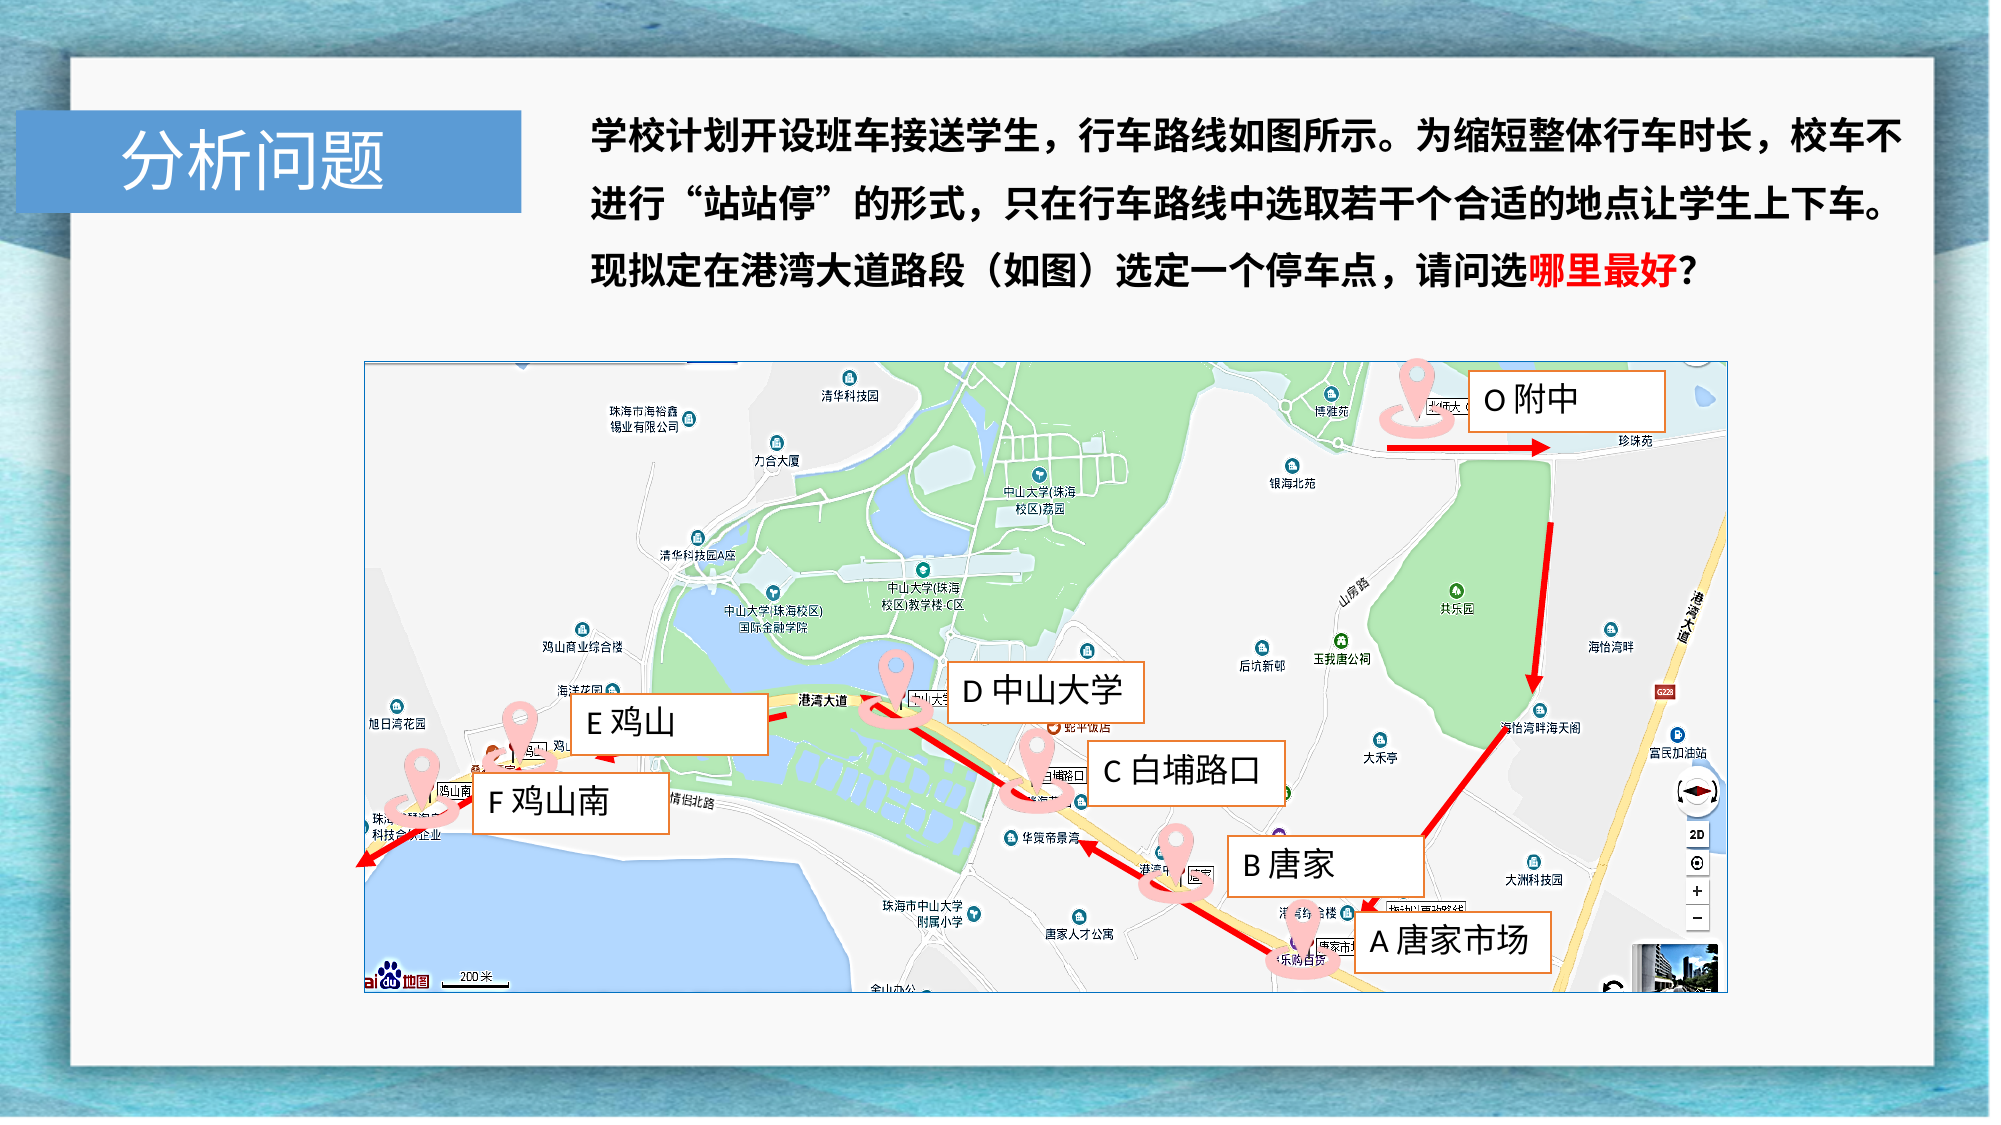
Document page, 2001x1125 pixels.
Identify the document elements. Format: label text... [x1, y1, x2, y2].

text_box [1077, 839, 1265, 956]
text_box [355, 769, 522, 868]
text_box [1532, 522, 1551, 695]
picture [0, 0, 2001, 1125]
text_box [768, 714, 787, 759]
text_box 学校计划开设班车接送学生，行车路线如图所示。为缩短整体行车时长，校车不进行“站站停”的形式，只在行车路线中选取若干个合适的地点让学生上下车。现拟定在港湾大道路段（如图）选定一个停车点，请问选哪里最好？ [576, 82, 1928, 367]
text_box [999, 728, 1285, 814]
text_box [1359, 727, 1507, 899]
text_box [482, 693, 768, 782]
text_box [1138, 823, 1425, 904]
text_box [15, 110, 522, 213]
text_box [858, 649, 1144, 730]
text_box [1265, 899, 1551, 980]
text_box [859, 730, 999, 807]
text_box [384, 748, 670, 835]
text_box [1379, 358, 1665, 439]
